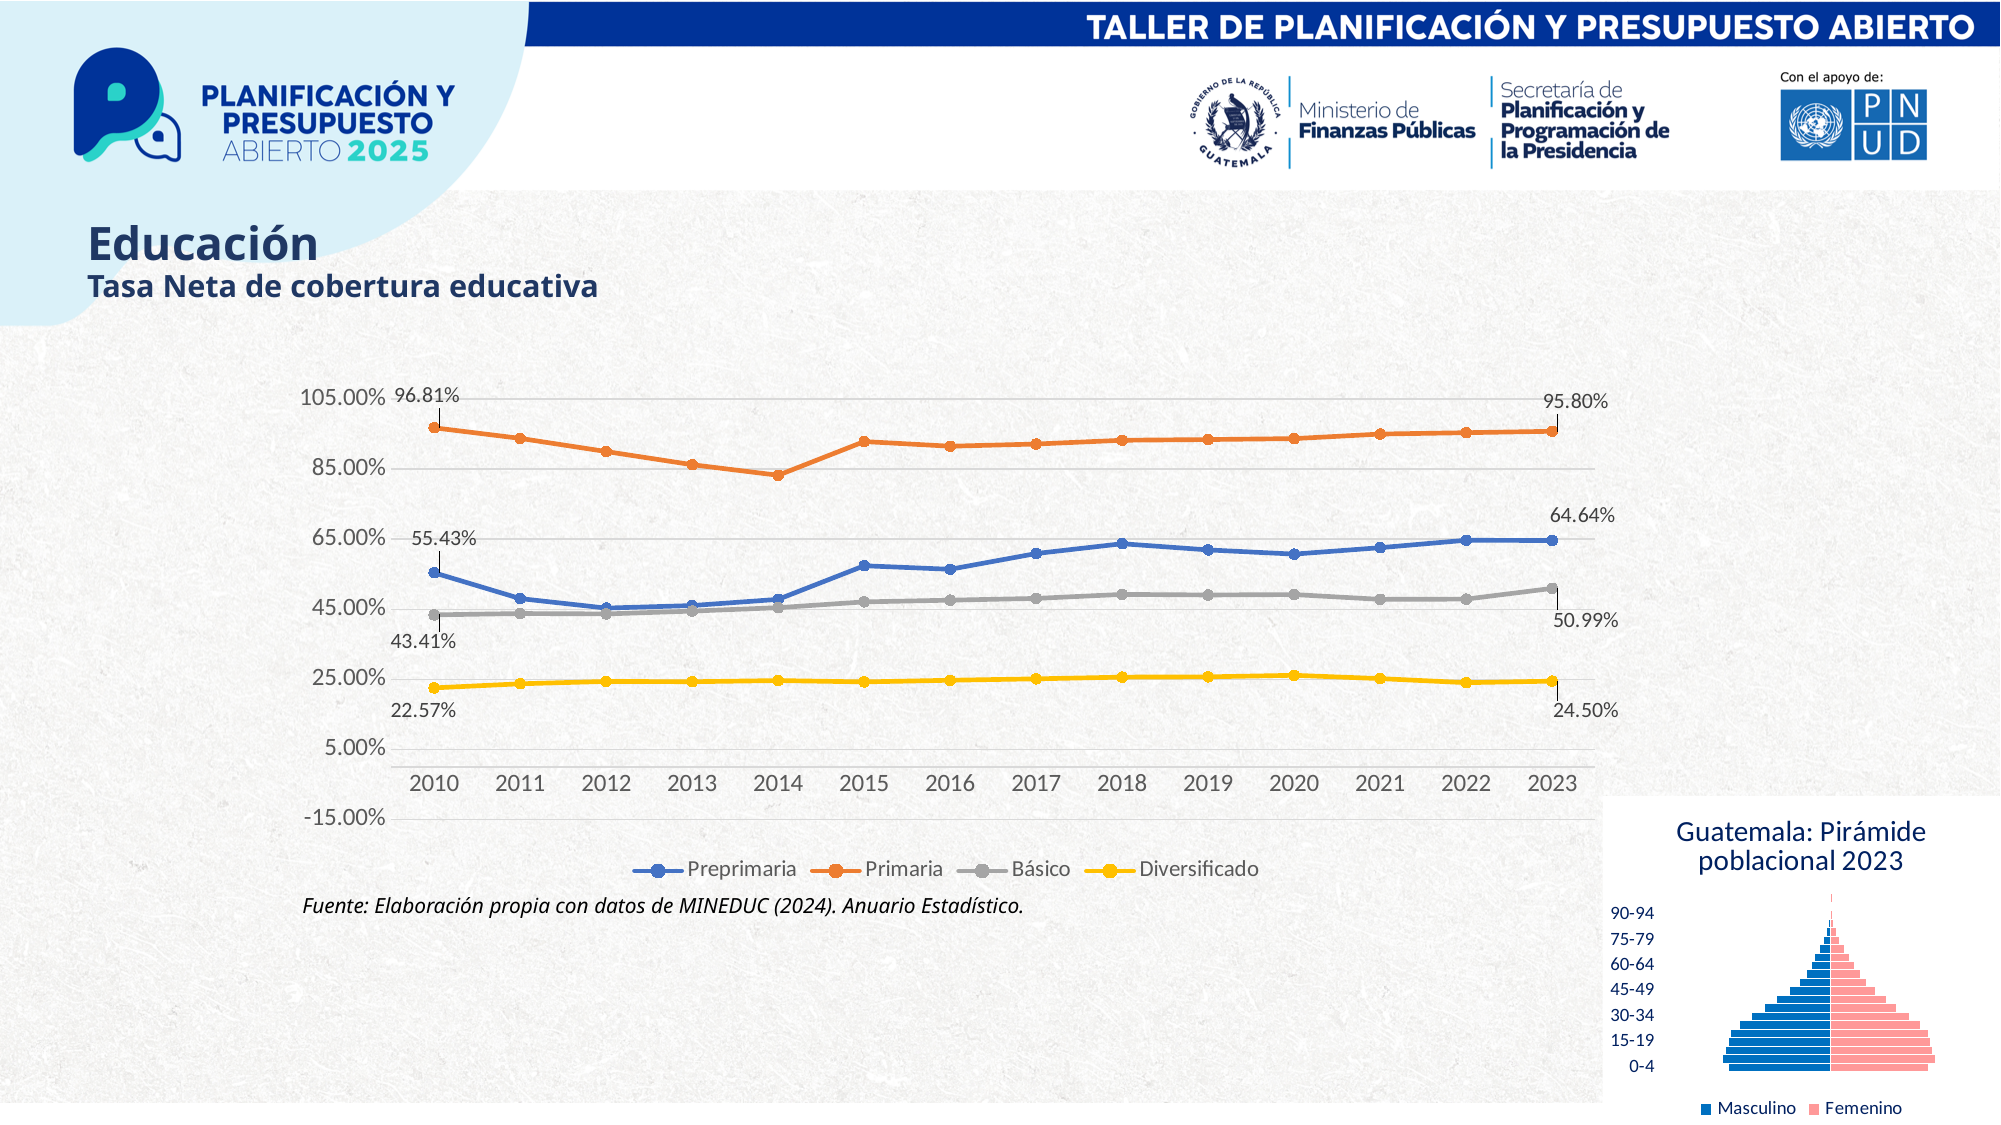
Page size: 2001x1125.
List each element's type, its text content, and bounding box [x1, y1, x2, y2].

picture [0, 1, 2000, 1103]
title Educación Tasa Neta de cobertura educativa [72, 213, 1798, 361]
chart [272, 376, 2000, 1125]
text_box Fuente: Elaboración propia con datos de MINEDUC (2024). Anuario Estadístico. [287, 889, 1225, 928]
